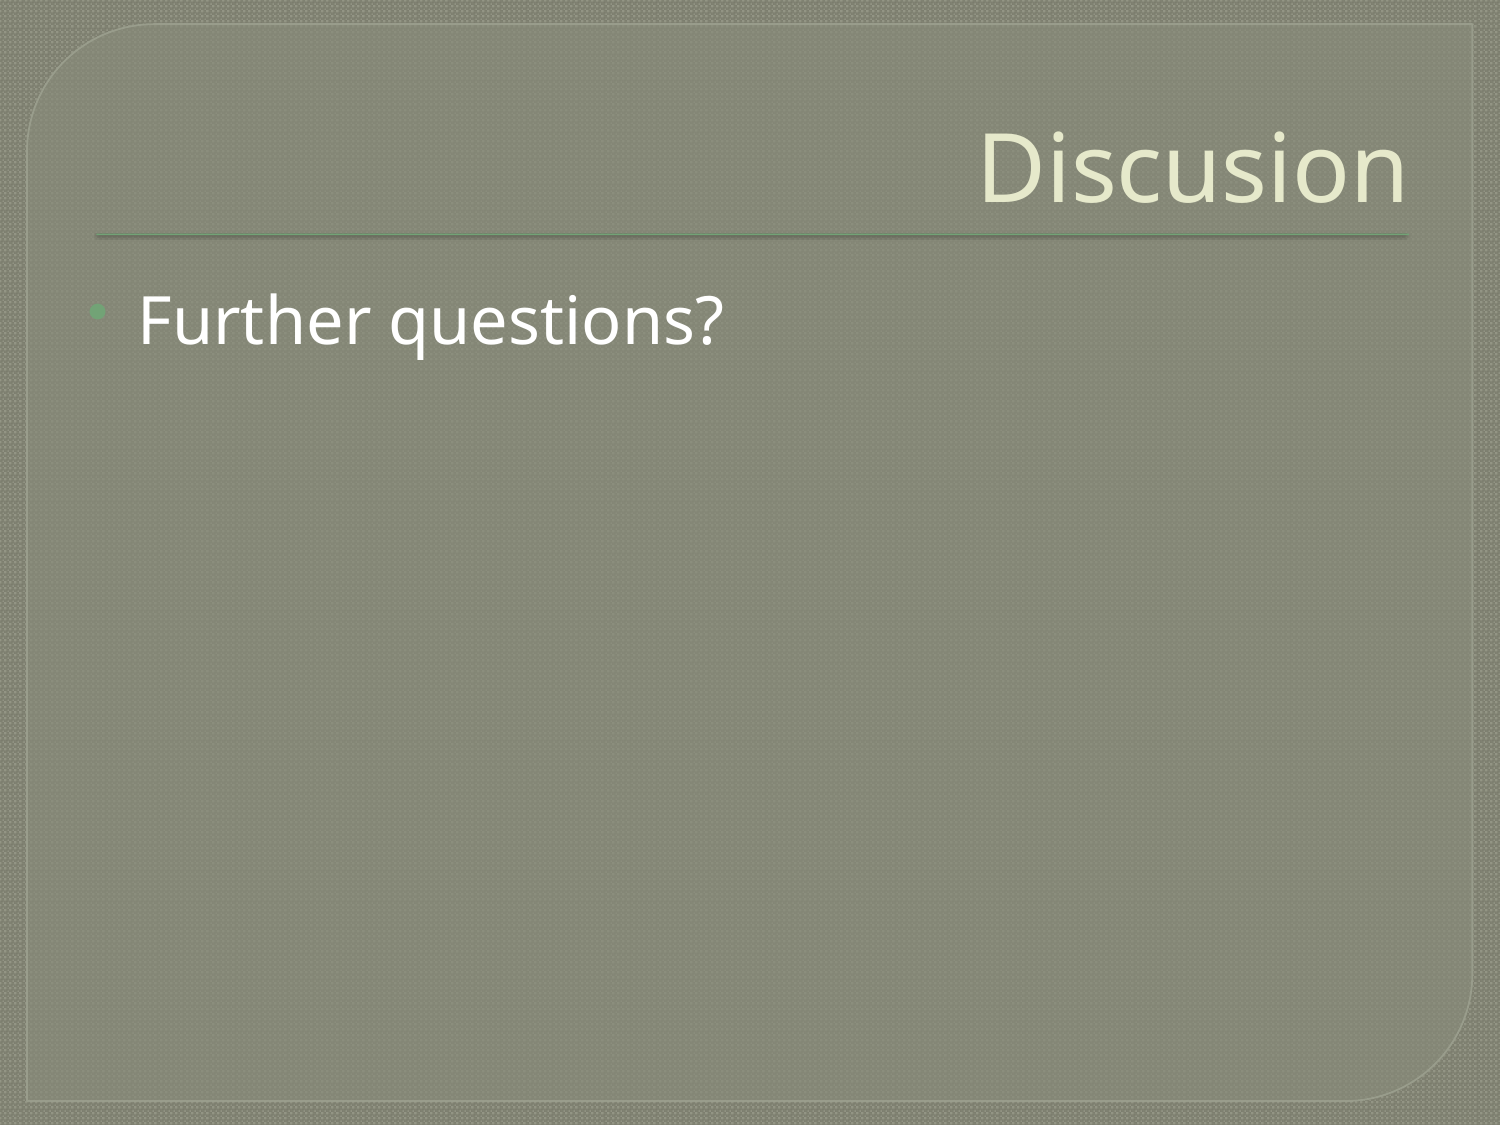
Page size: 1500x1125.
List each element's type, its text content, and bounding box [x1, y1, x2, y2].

title Discusion [75, 41, 1425, 230]
list Further questions? [75, 270, 1425, 1013]
